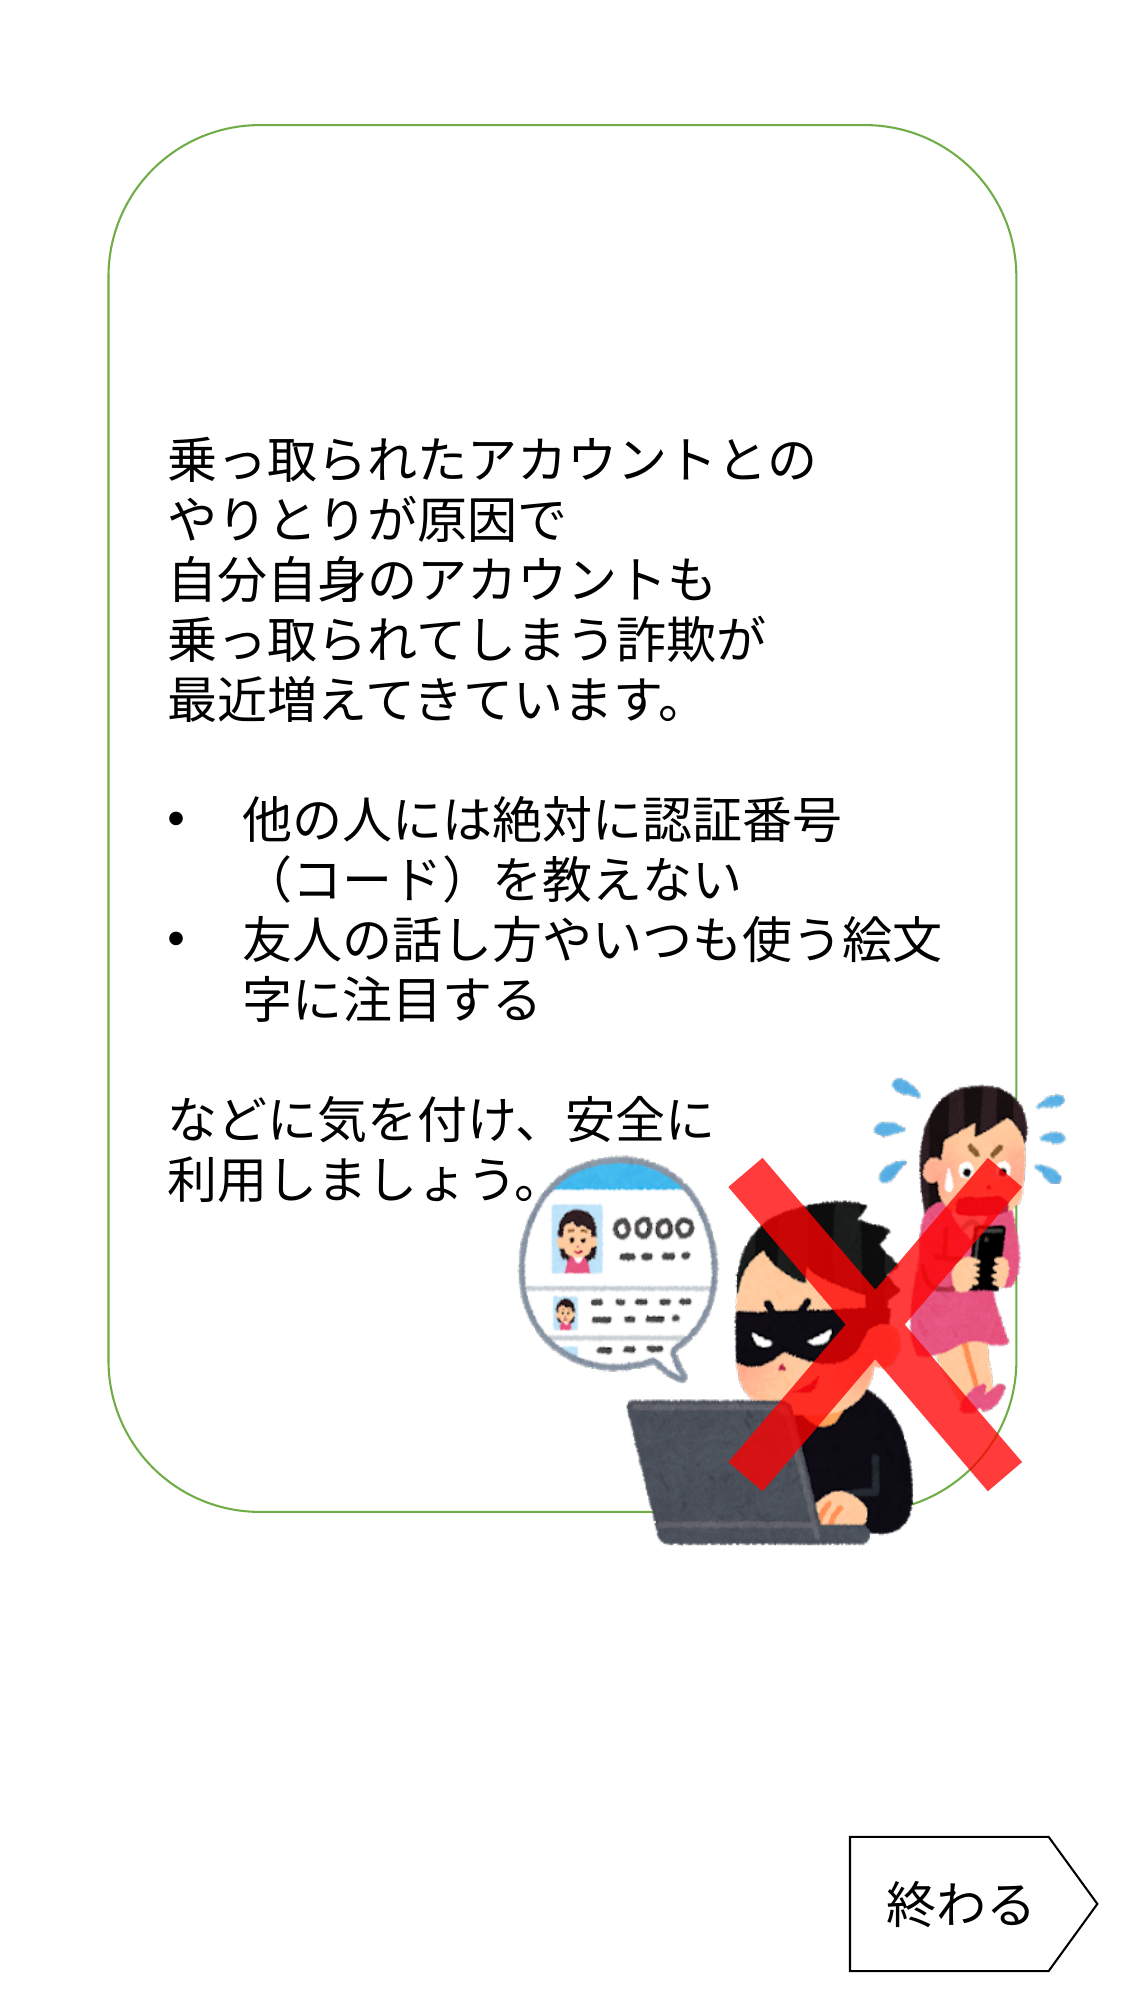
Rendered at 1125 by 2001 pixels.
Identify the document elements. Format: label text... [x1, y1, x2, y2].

picture [509, 1041, 1079, 1562]
text_box [817, 1802, 1119, 2000]
text_box 乗っ取られたアカウントとの やりとりが原因で 自分自身のアカウントも 乗っ取られてしまう詐欺が 最近増えてきています。 他の人には絶対に認証番号（コード）を教えない 友人の話し方やいつも使う絵文字に注目する などに気を付け、安全に 利用しましょう。 [107, 124, 1018, 1513]
